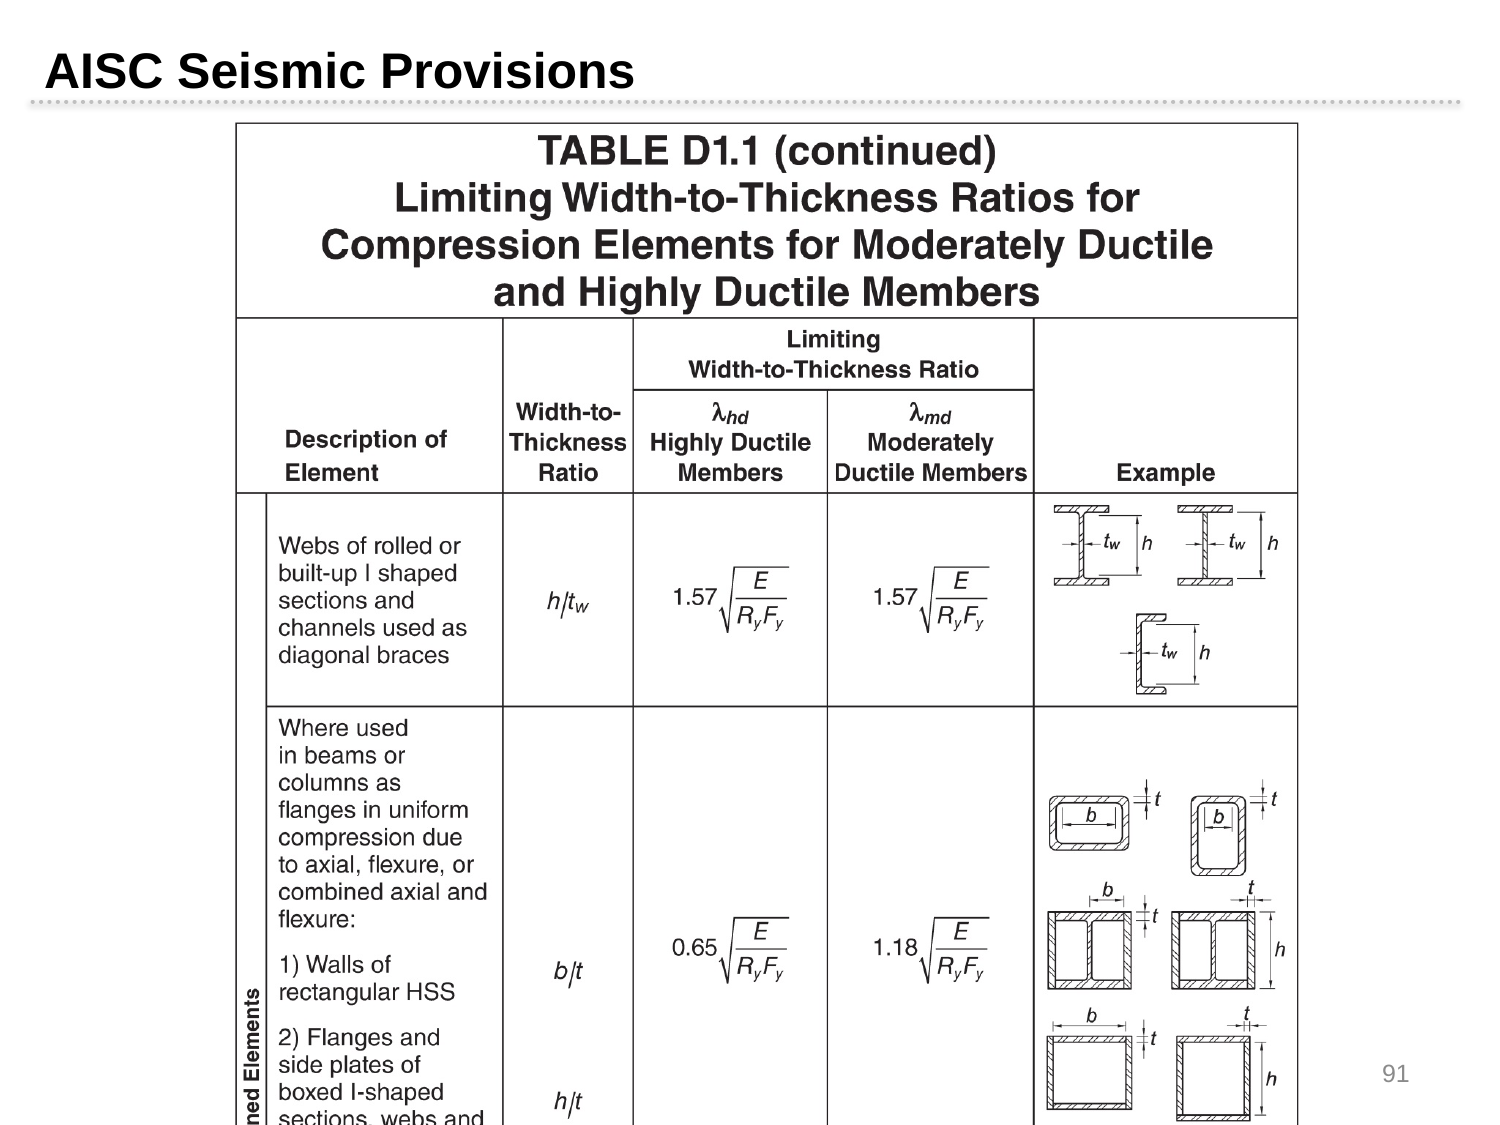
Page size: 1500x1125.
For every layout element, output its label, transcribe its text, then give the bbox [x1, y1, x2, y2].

picture [200, 114, 1327, 1125]
text_box AISC Seismic Provisions [29, 30, 1377, 79]
slide_number 91 [1332, 1042, 1425, 1103]
